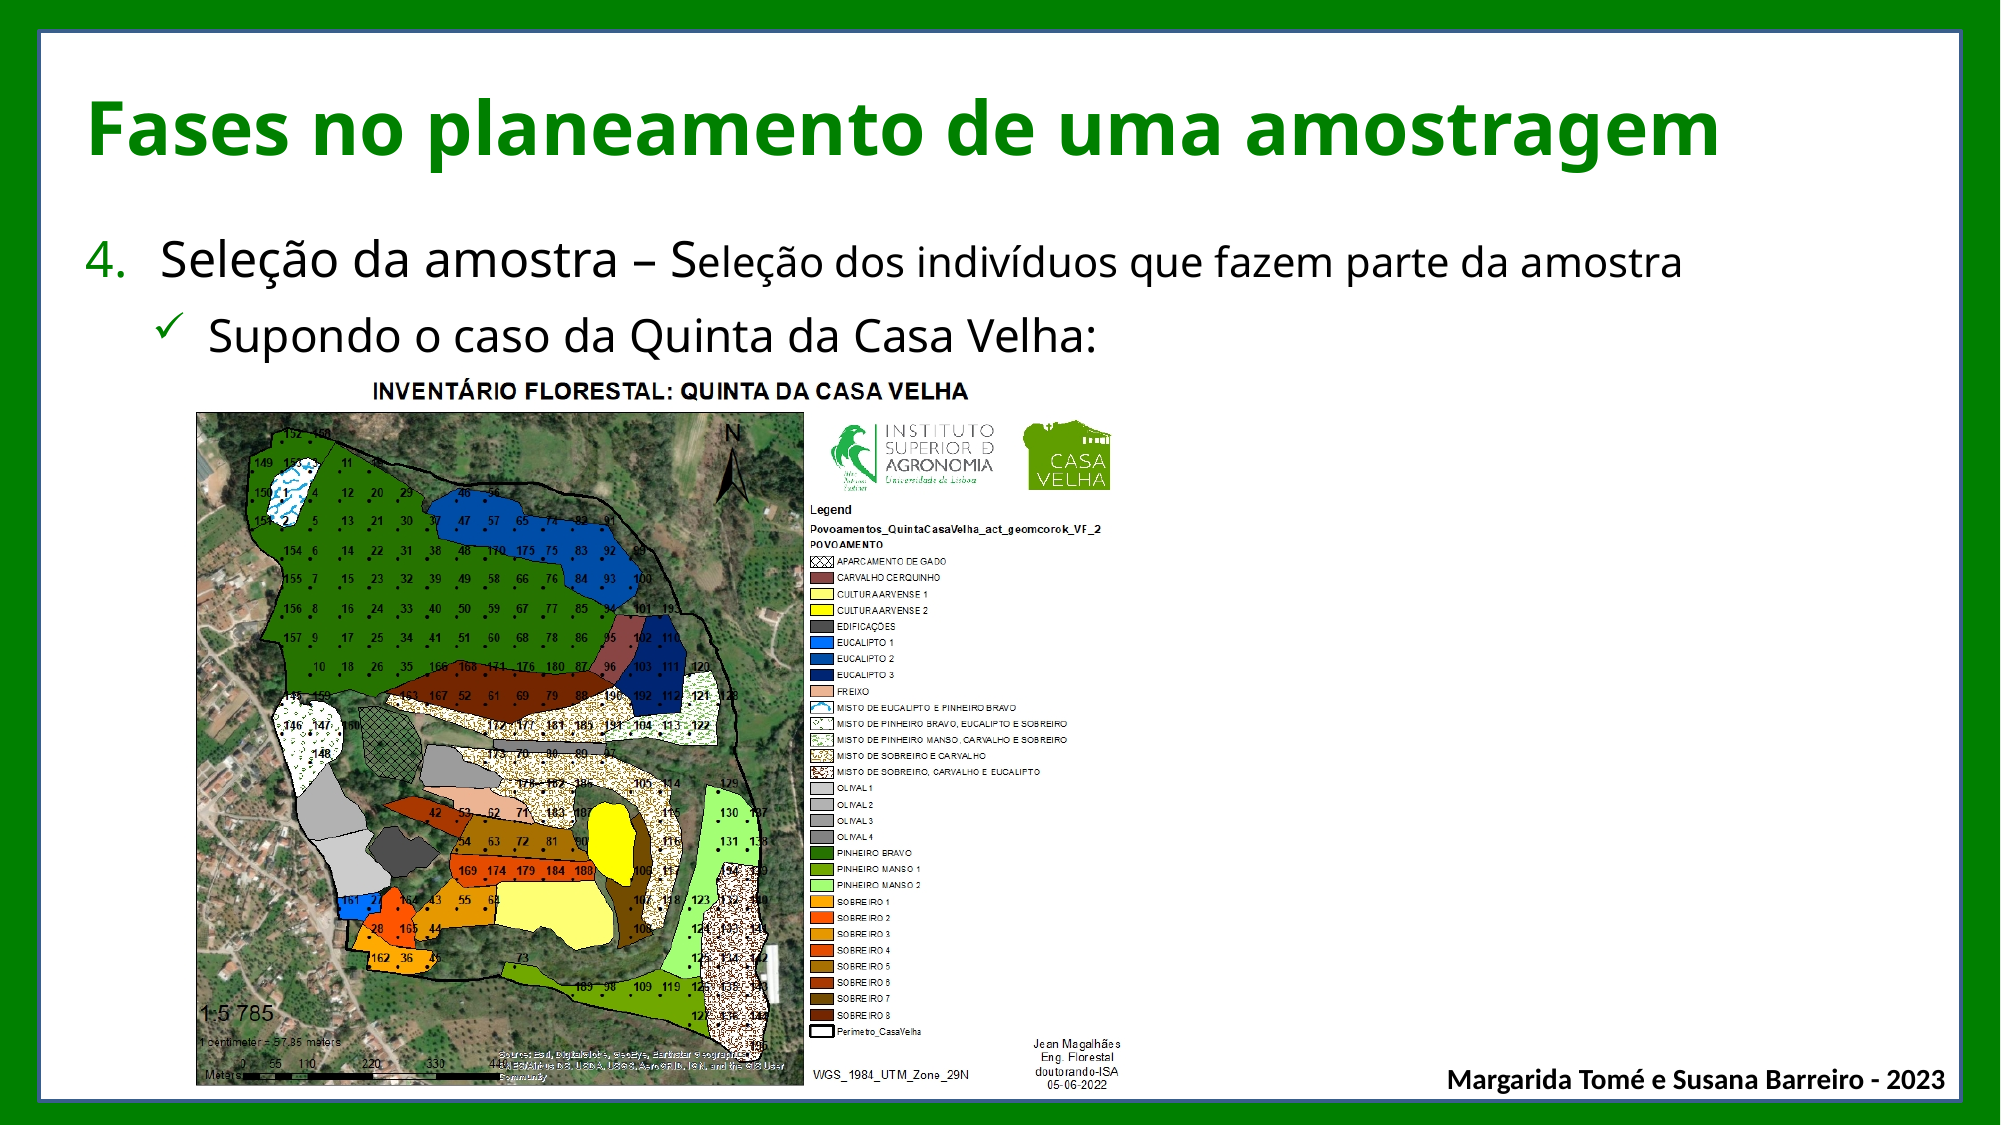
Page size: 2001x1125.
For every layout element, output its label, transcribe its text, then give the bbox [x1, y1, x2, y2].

picture [184, 366, 1126, 1094]
text_box Supondo o caso da Quinta da Casa Velha: [137, 299, 1863, 1014]
title Fases no planeamento de uma amostragem [70, 66, 1930, 185]
list Seleção da amostra – Seleção dos indivíduos que fazem parte da amostra [70, 219, 1930, 1040]
